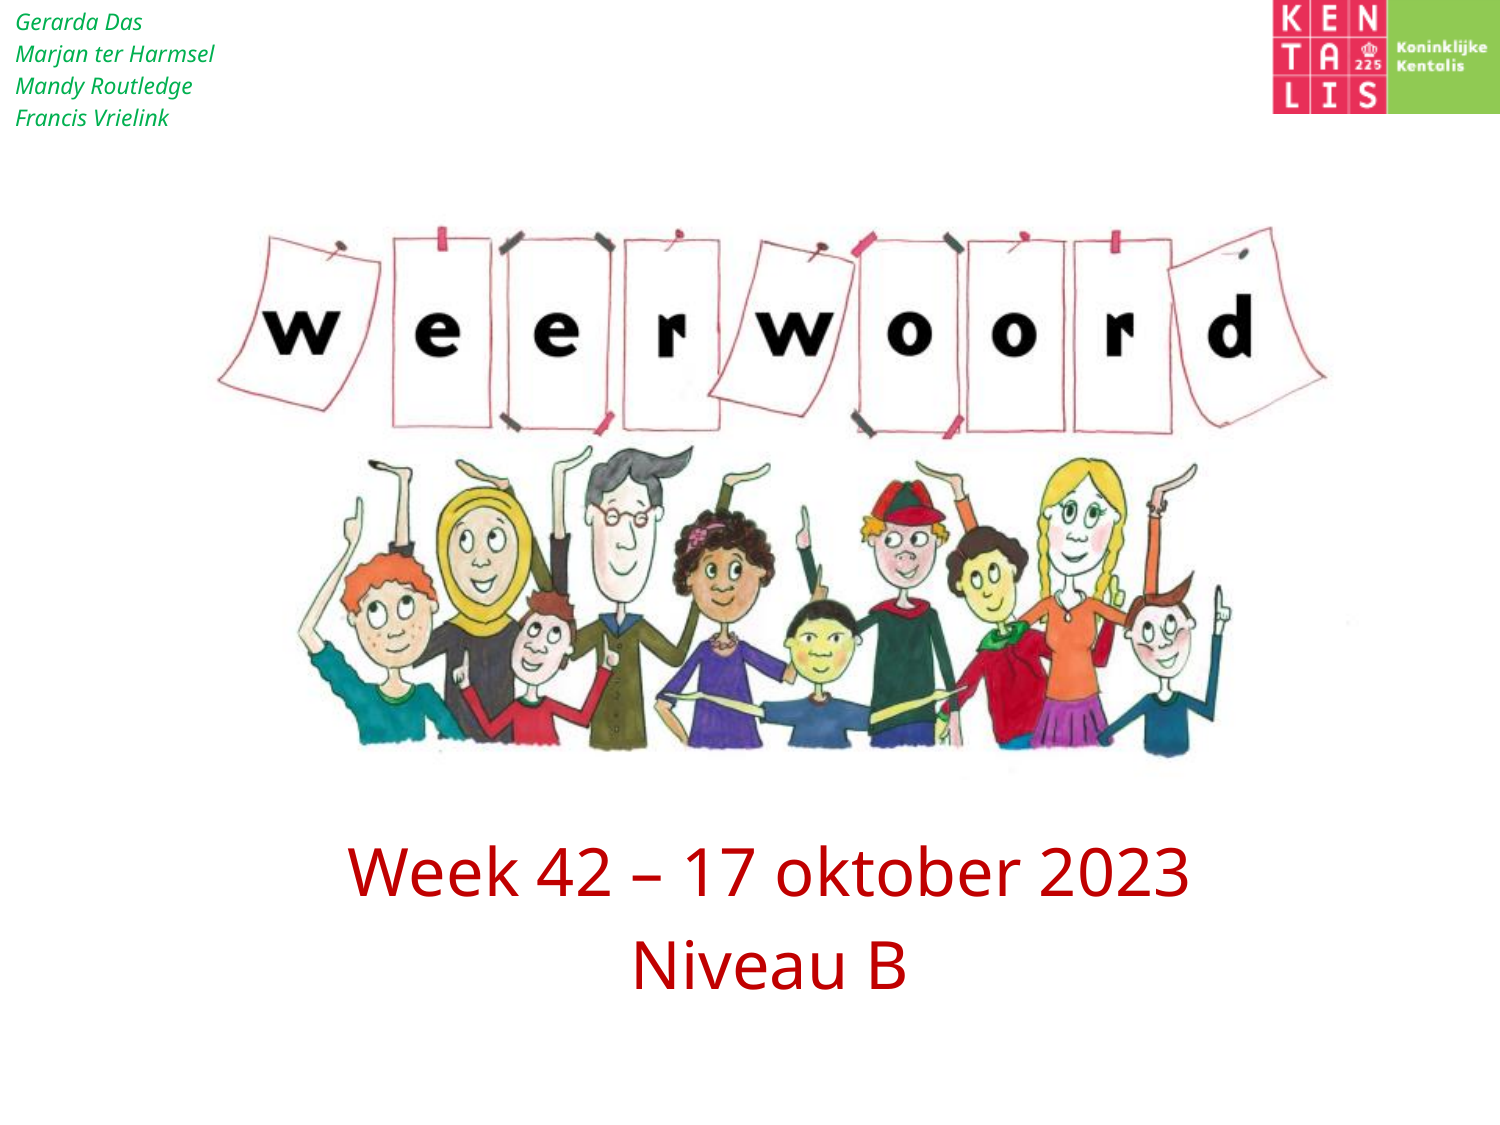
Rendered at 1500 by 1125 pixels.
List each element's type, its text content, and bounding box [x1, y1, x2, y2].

picture [1272, 0, 1500, 114]
picture [182, 176, 1359, 780]
text_box Gerarda Das Marjan ter Harmsel Mandy Routledge Francis Vrielink [0, 0, 420, 197]
subtitle Week 42 – 17 oktober 2023 Niveau B [194, 822, 1346, 1035]
